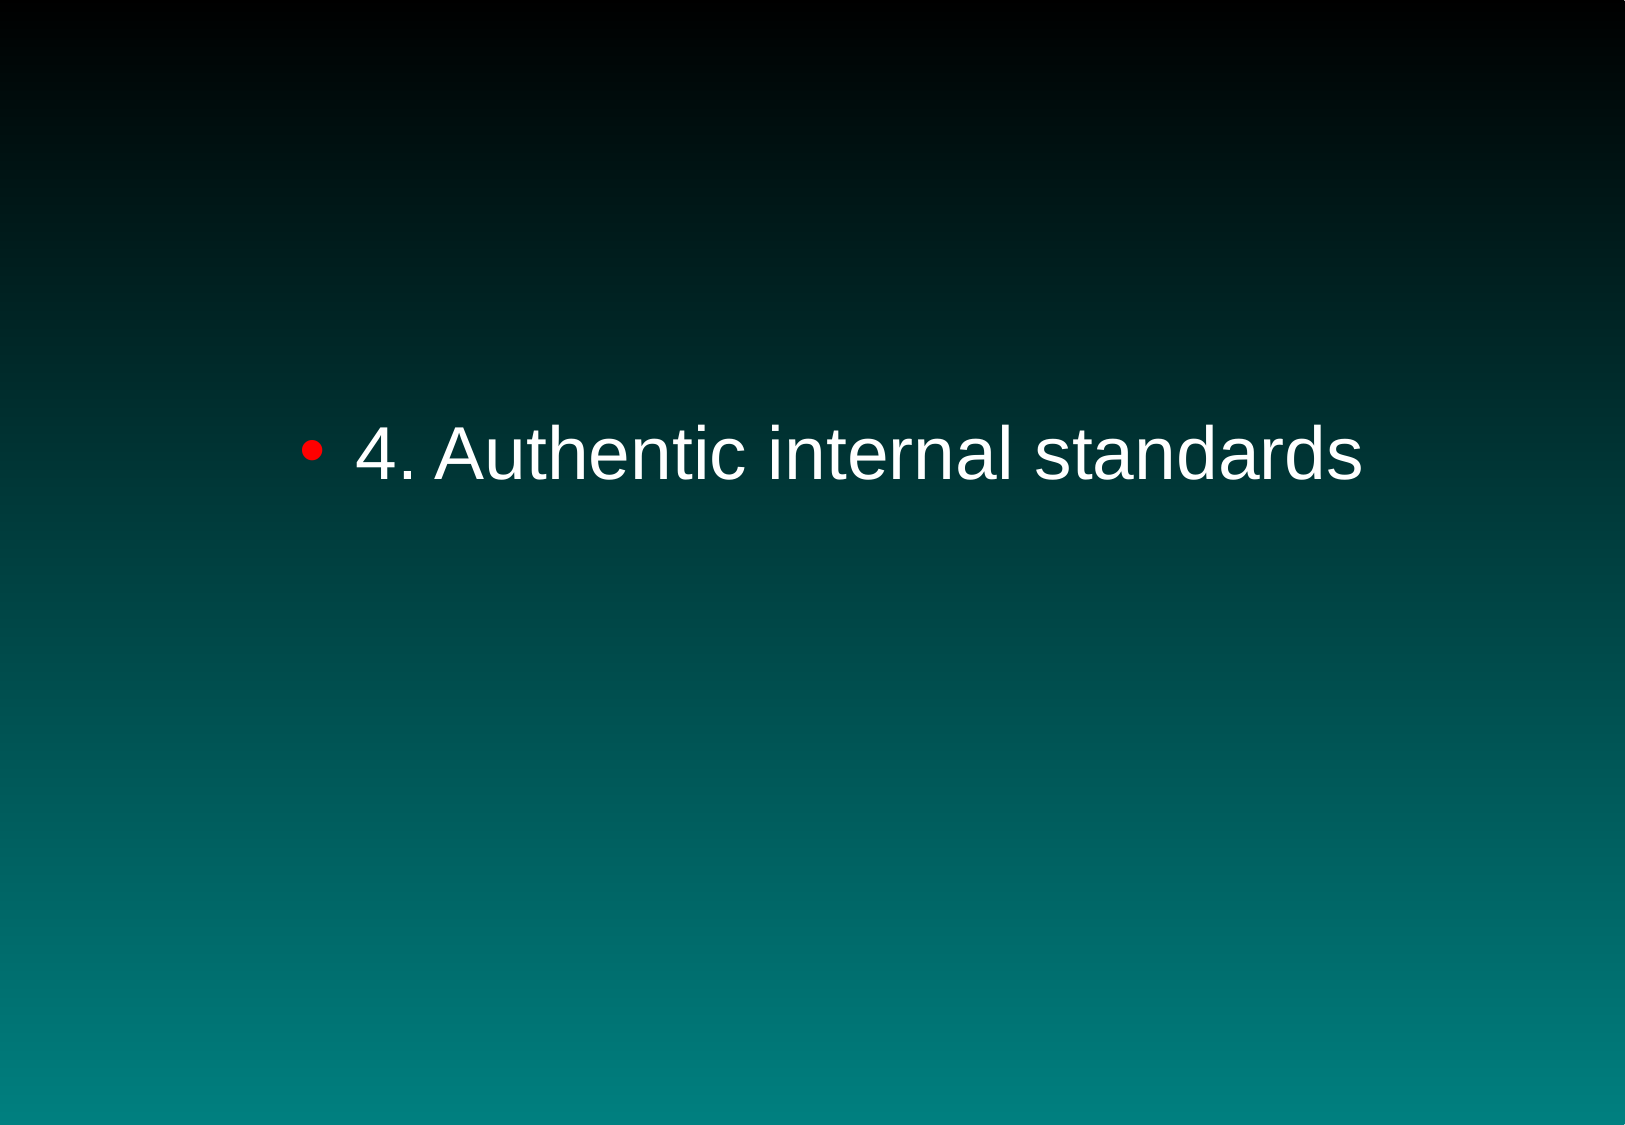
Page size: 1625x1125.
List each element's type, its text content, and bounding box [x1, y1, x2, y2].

text_box 4. Authentic internal standards [284, 397, 1380, 502]
